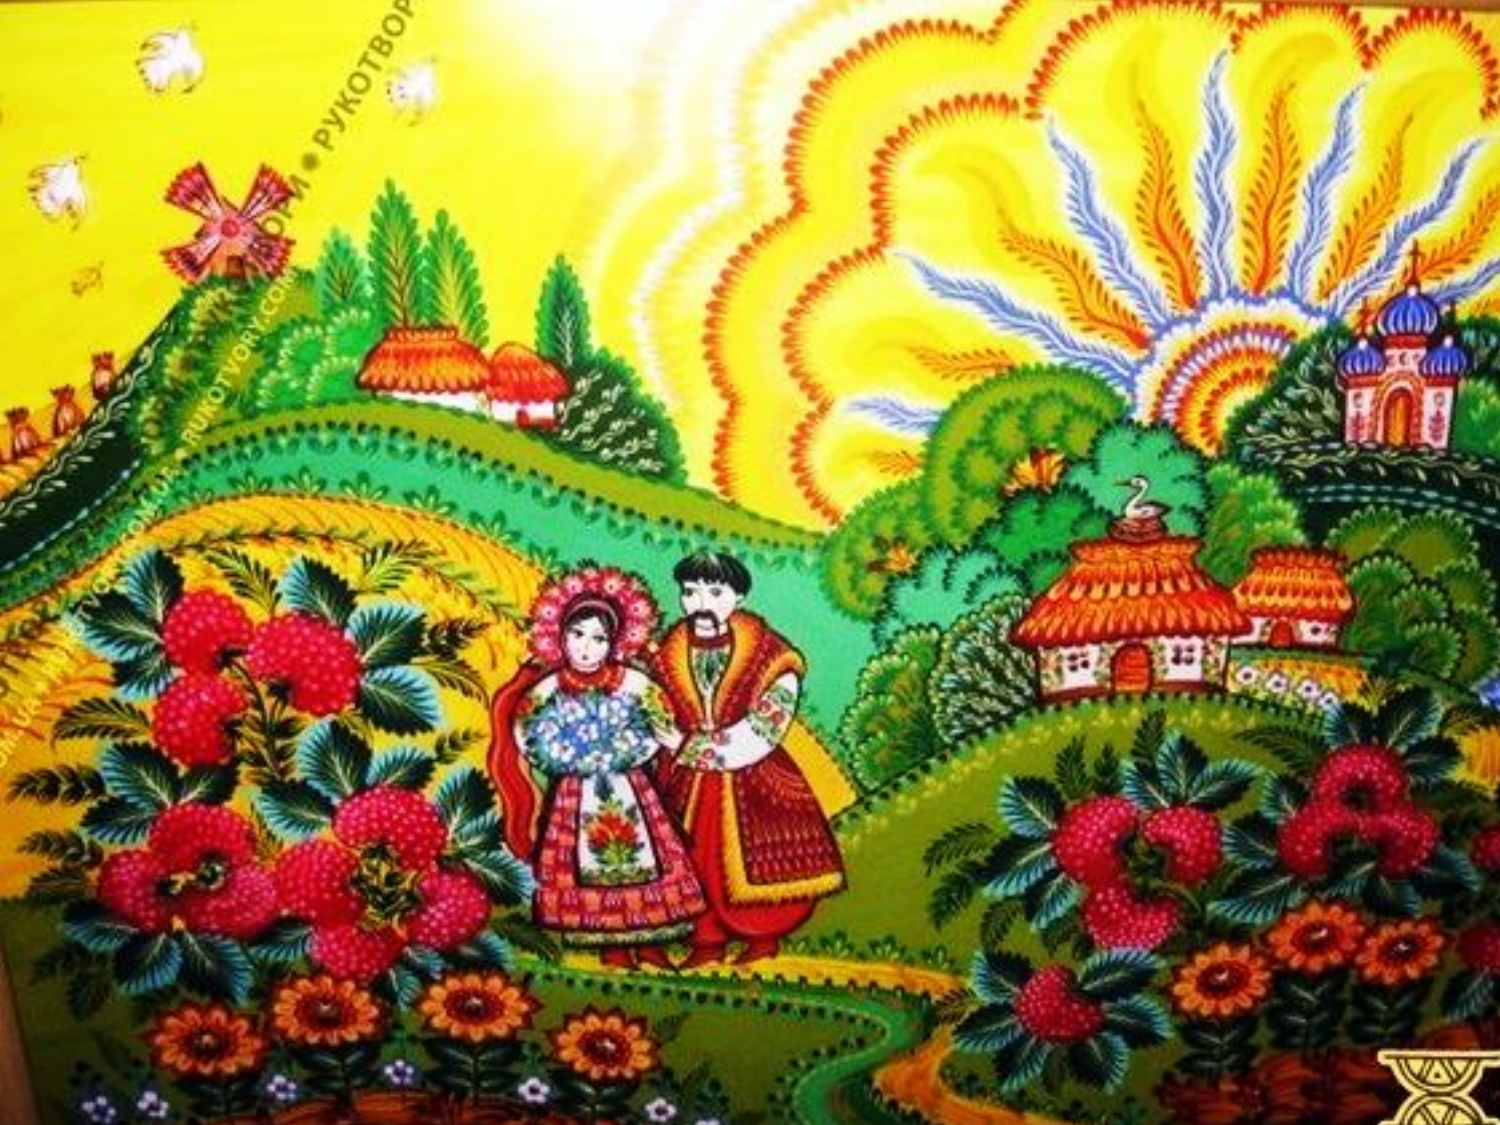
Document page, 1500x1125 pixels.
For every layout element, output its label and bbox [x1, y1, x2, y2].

list [0, 0, 1500, 1125]
